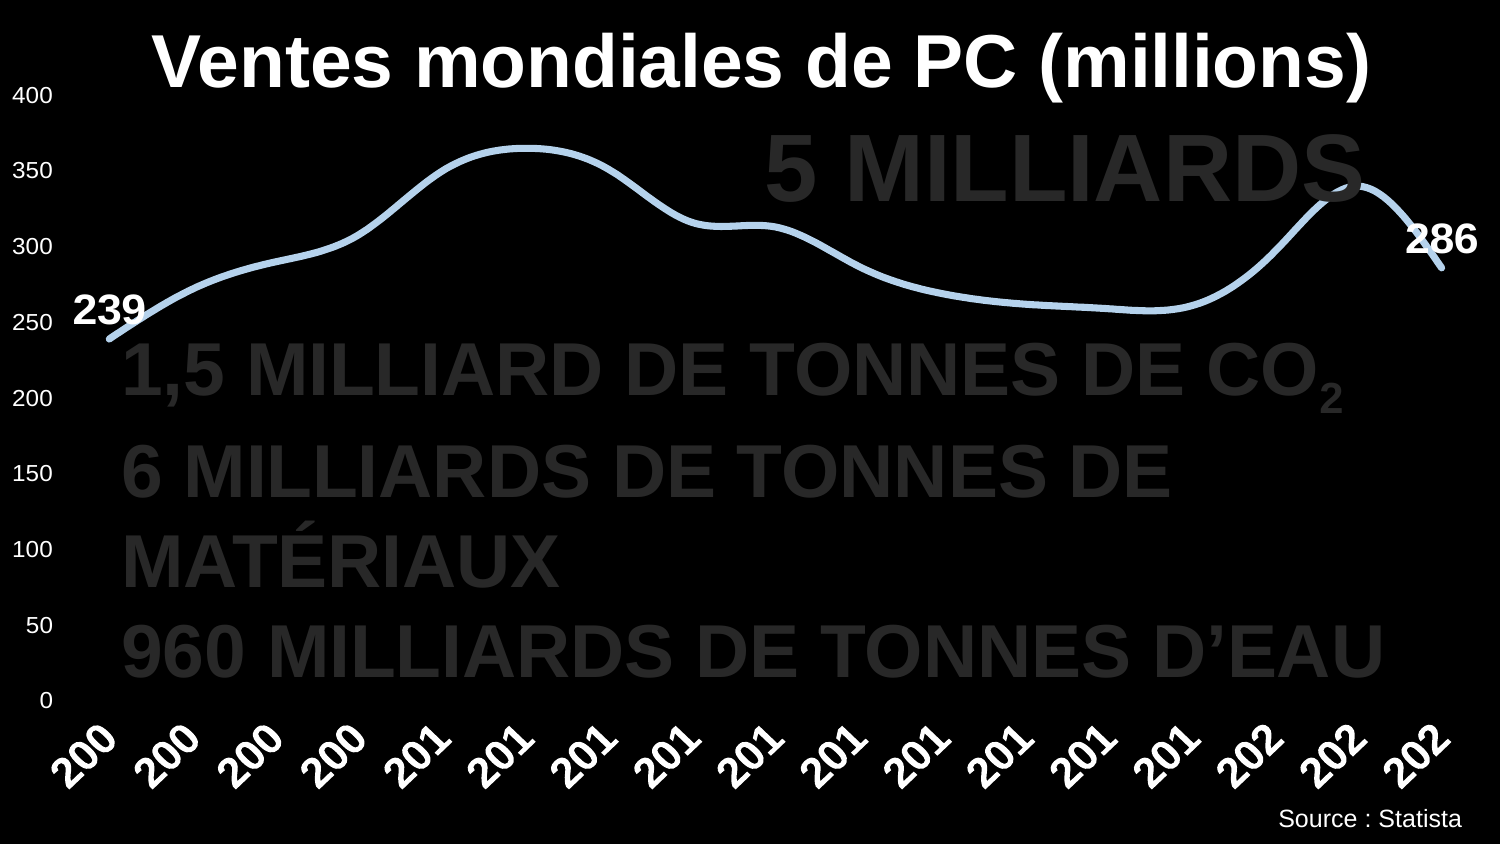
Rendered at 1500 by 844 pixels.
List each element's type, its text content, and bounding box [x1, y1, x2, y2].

chart [12, 82, 1500, 797]
text_box Ventes mondiales de PC (millions) [58, 4, 1466, 82]
text_box Source : Statista [1263, 797, 1478, 840]
